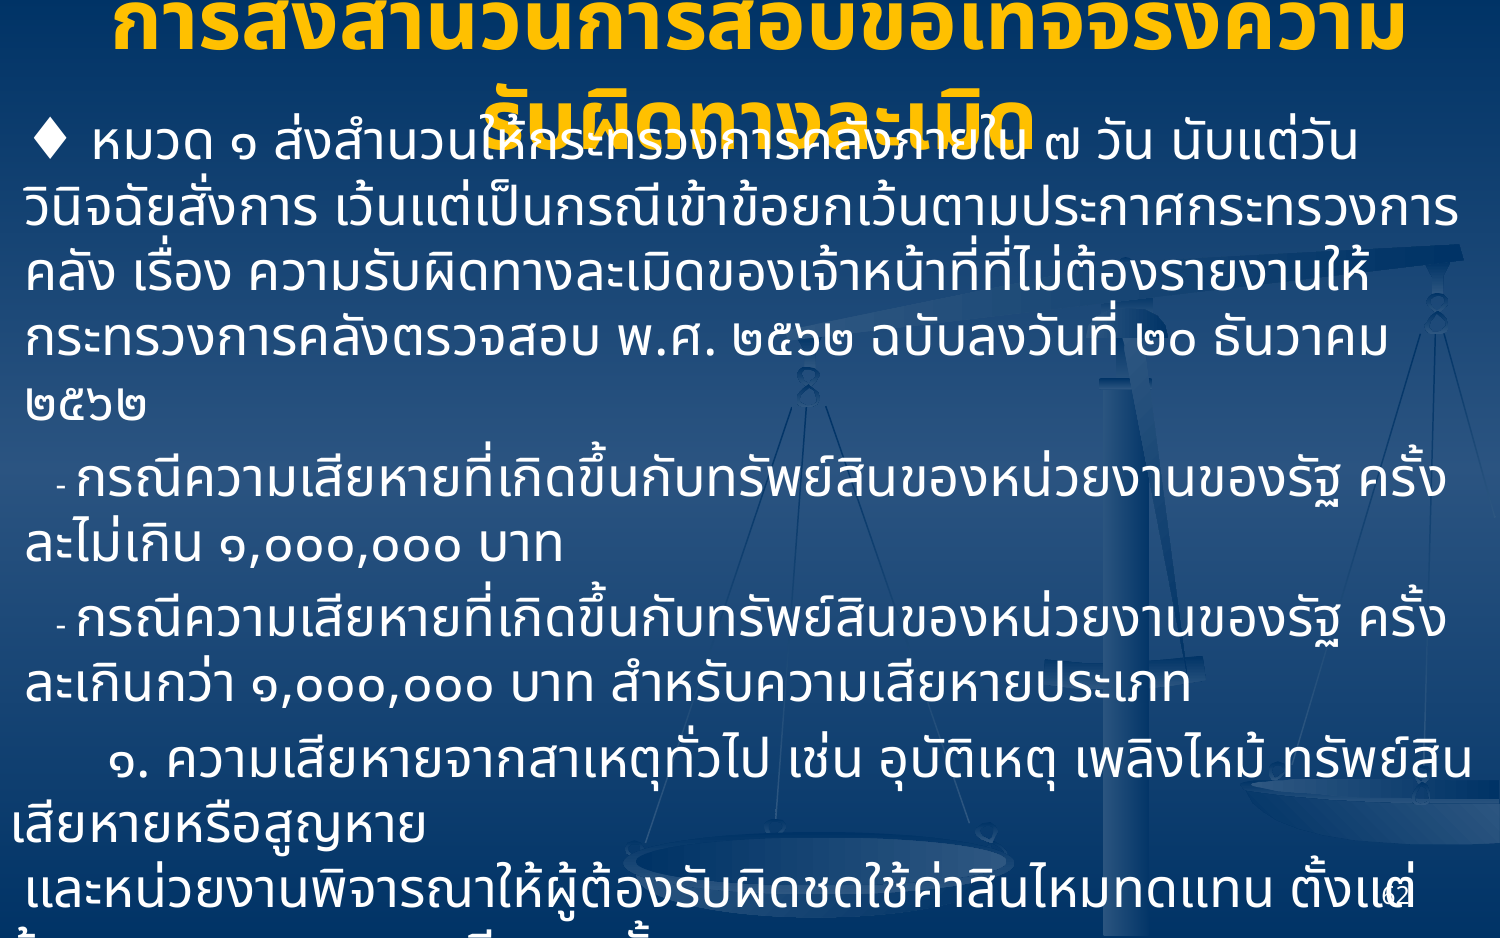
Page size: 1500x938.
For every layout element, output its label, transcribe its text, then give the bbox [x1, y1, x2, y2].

title การส่งสำนวนการสอบข้อเท็จจริงความรับผิดทางละเมิด [87, 0, 1434, 93]
slide_number 62 [1074, 878, 1426, 921]
list ♦ หมวด ๑ ส่งสำนวนให้กระทรวงการคลังภายใน ๗ วัน นับแต่วันวินิจฉัยสั่งการ เว้นแต่เป็นกรณีเข้าข้อยกเว้นตามประกาศกระทรวงการคลัง เรื่อง ความรับผิดทางละเมิดของเจ้าหน้าที่ที่ไม่ต้องรายงานให้กระทรวงการคลังตรวจสอบ พ.ศ. ๒๕๖๒ ฉบับลงวันที่ ๒๐ ธันวาคม ๒๕๖๒ - กรณีความเสียหายที่เกิดขึ้นกับทรัพย์สินของหน่วยงานของรัฐ ครั้งละไม่เกิน ๑,๐๐๐,๐๐๐ บาท - กรณีความเสียหายที่เกิดขึ้นกับทรัพย์สินของหน่วยงานของรัฐ ครั้งละเกินกว่า ๑,๐๐๐,๐๐๐ บาท สำหรับความเสียหายประเภท ๑. ความเสียหายจากสาเหตุทั่วไป เช่น อุบัติเหตุ เพลิงไหม้ ทรัพย์สินเสียหายหรือสูญหาย และหน่วยงานพิจารณาให้ผู้ต้องรับผิดชดใช้ค่าสินไหมทดแทน ตั้งแต่ร้อยละ ๗๕ ของความเสียหายทั้งหมด ๒. ความเสียหายที่มีสาเหตุจากการทุจริตของหน่วยงานได้พิจารณาให้ผู้ทุจริตรับผิดชดใช้ เต็มจำนวนความเสียหาย และให้ผู้เกี่ยวข้องซึ่งกระทำโดยจงใจหรือประมาทอย่างร้ายแรงชดใช้ค่าสินไหม ทดแทนเต็มจำนวนความเสียหาย [0, 93, 1500, 878]
